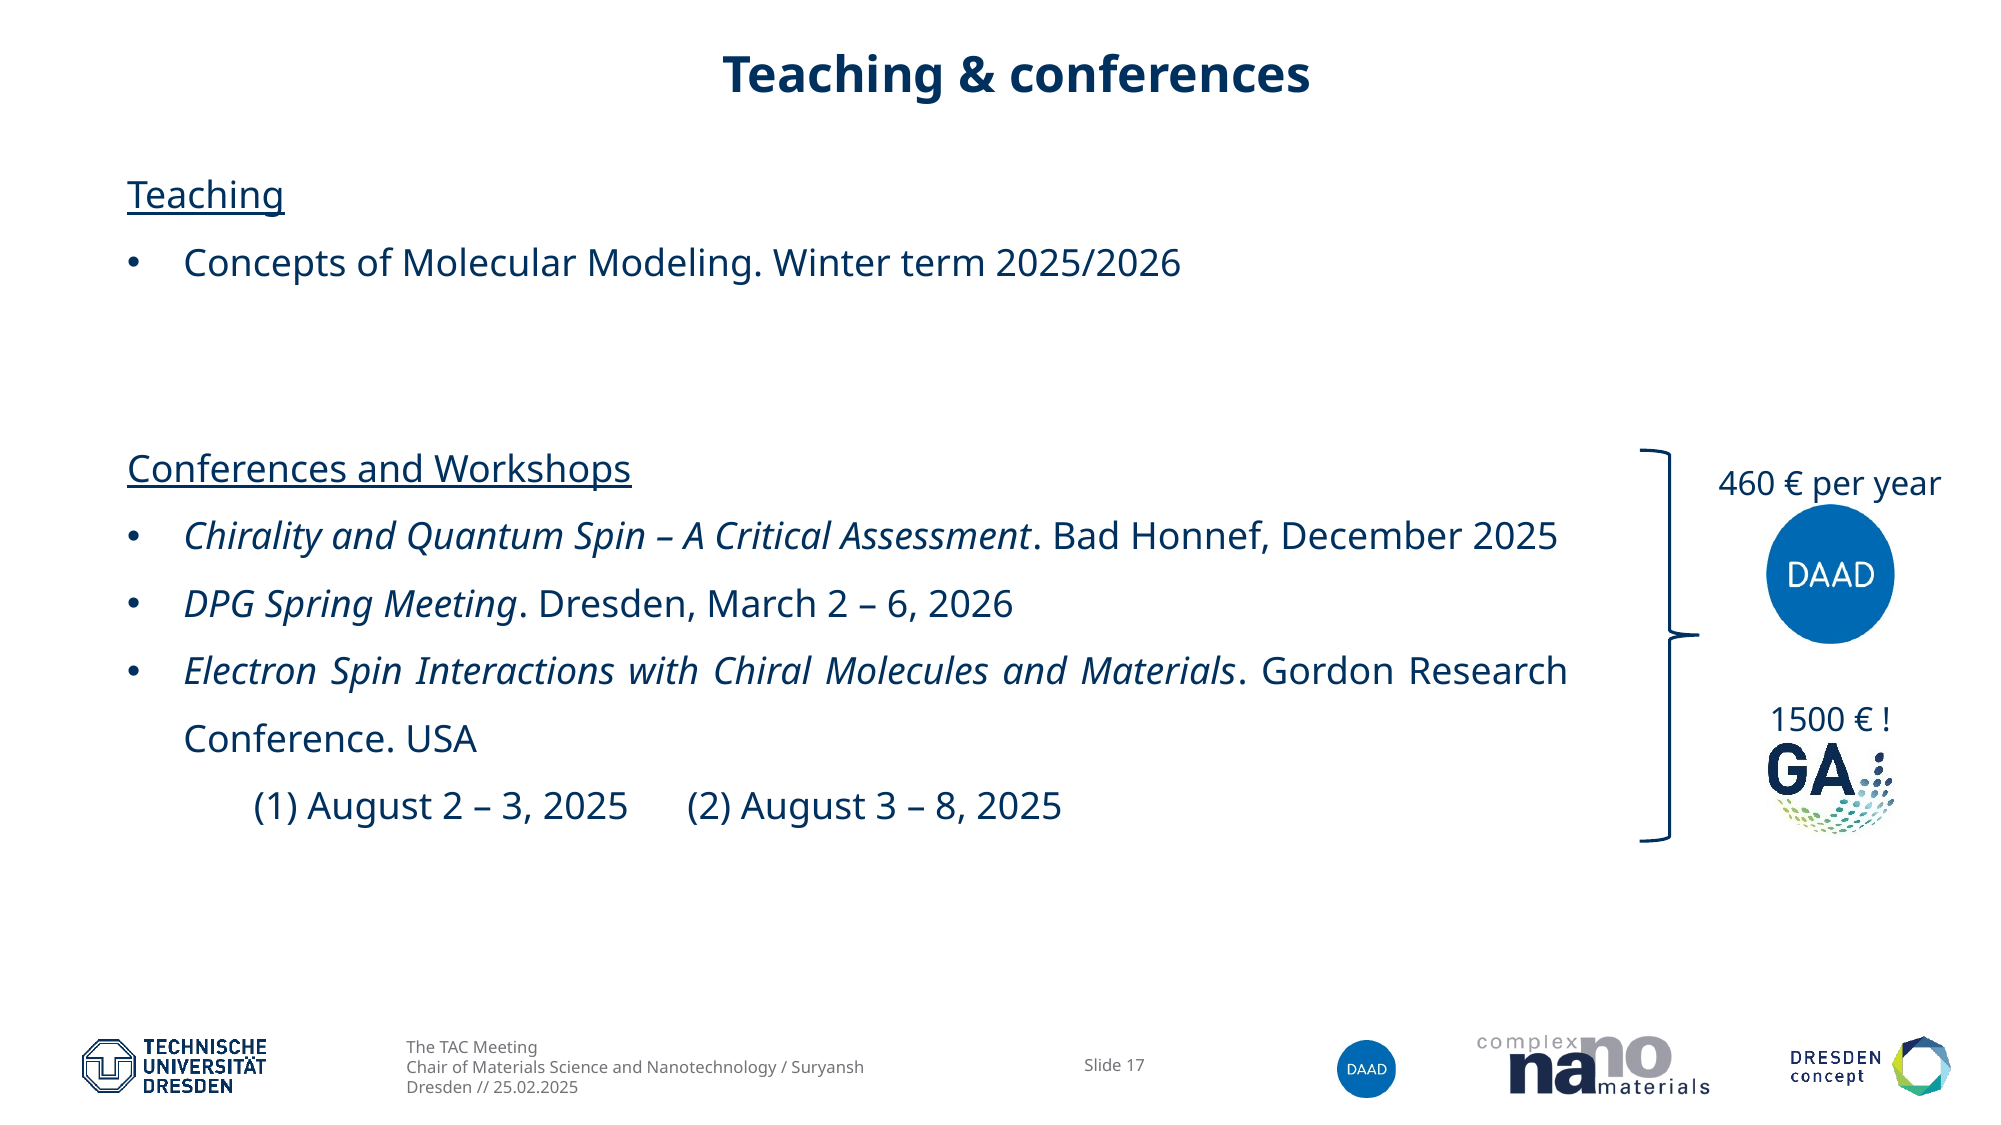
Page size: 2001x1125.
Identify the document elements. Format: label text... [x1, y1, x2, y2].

picture [1791, 1036, 1951, 1096]
picture [82, 1039, 266, 1093]
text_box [112, 141, 1967, 908]
text_box Teaching & conferences [707, 35, 1327, 141]
picture [1477, 1035, 1710, 1096]
picture [1337, 1040, 1396, 1098]
